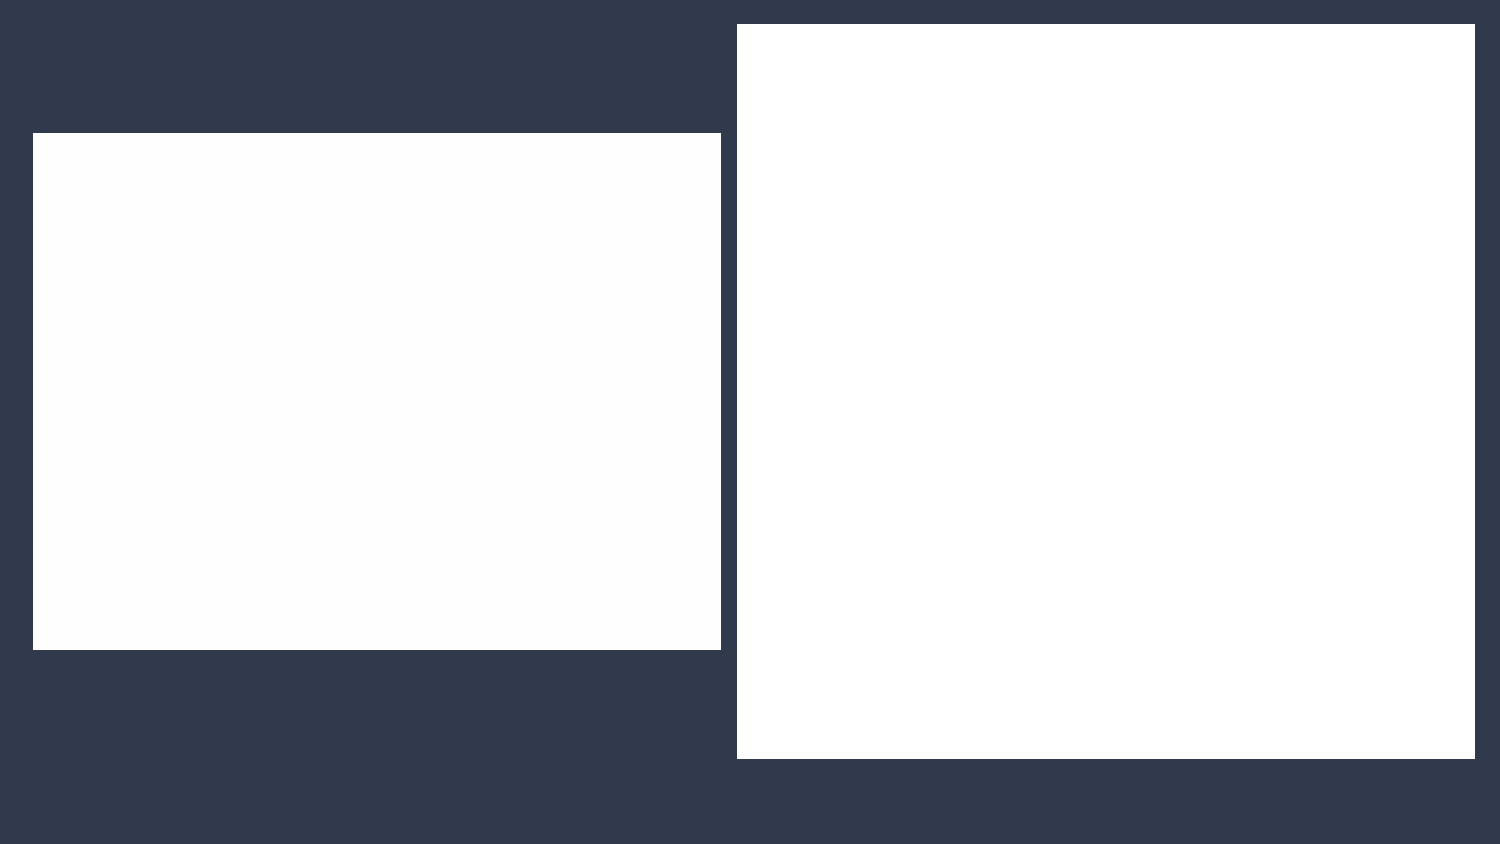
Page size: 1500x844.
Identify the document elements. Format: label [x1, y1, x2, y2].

picture [736, 24, 1476, 759]
picture [32, 133, 721, 650]
